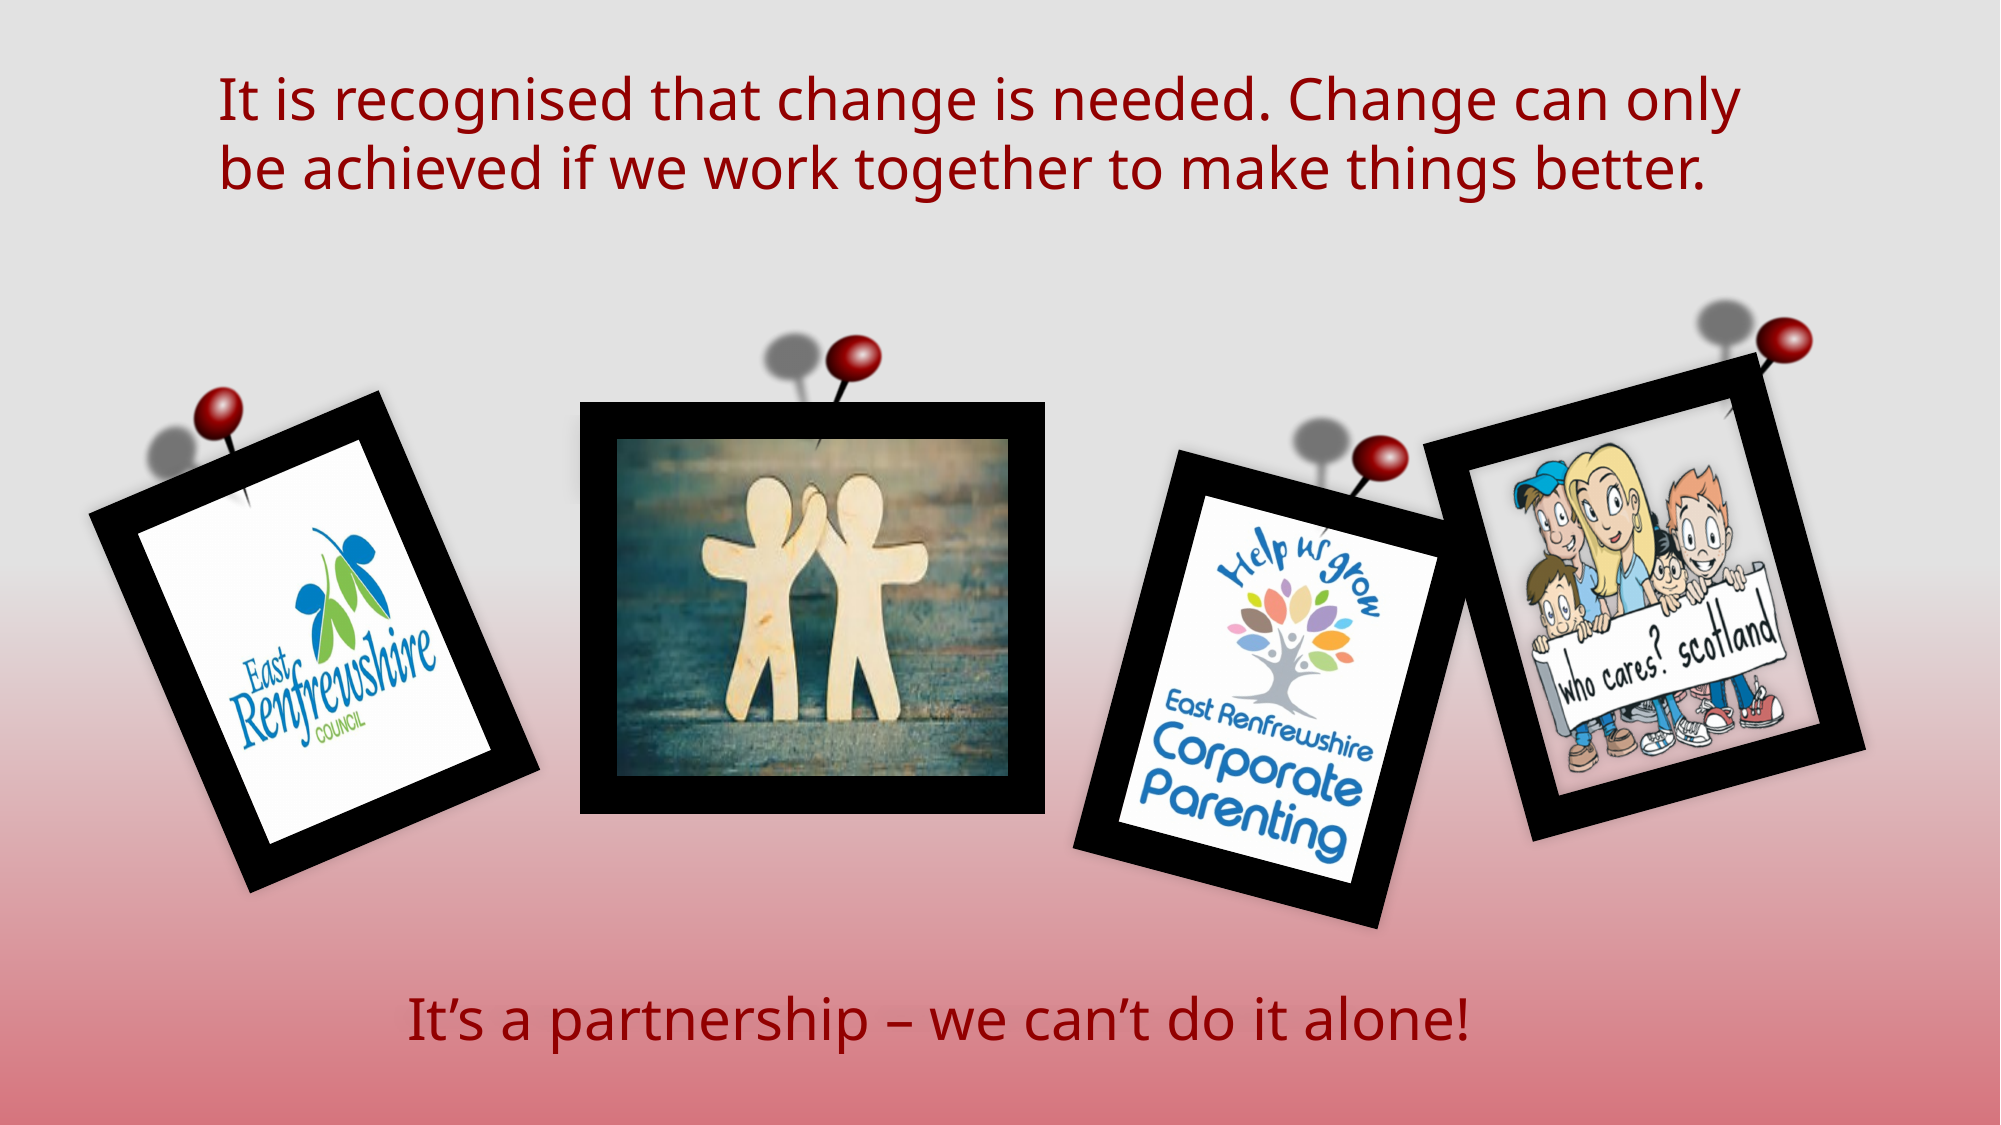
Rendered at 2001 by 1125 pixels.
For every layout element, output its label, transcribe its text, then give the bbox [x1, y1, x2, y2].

text_box [1396, 777, 1642, 884]
picture [617, 275, 1008, 777]
picture [74, 334, 490, 843]
picture [1119, 384, 1437, 882]
picture [1470, 266, 1832, 795]
text_box [181, 777, 239, 884]
text_box It is recognised that change is needed. Change can only be achieved if we work together to make things better. [204, 54, 1807, 210]
text_box It’s a partnership – we can’t do it alone! [392, 974, 1608, 1060]
text_box [288, 777, 1182, 884]
